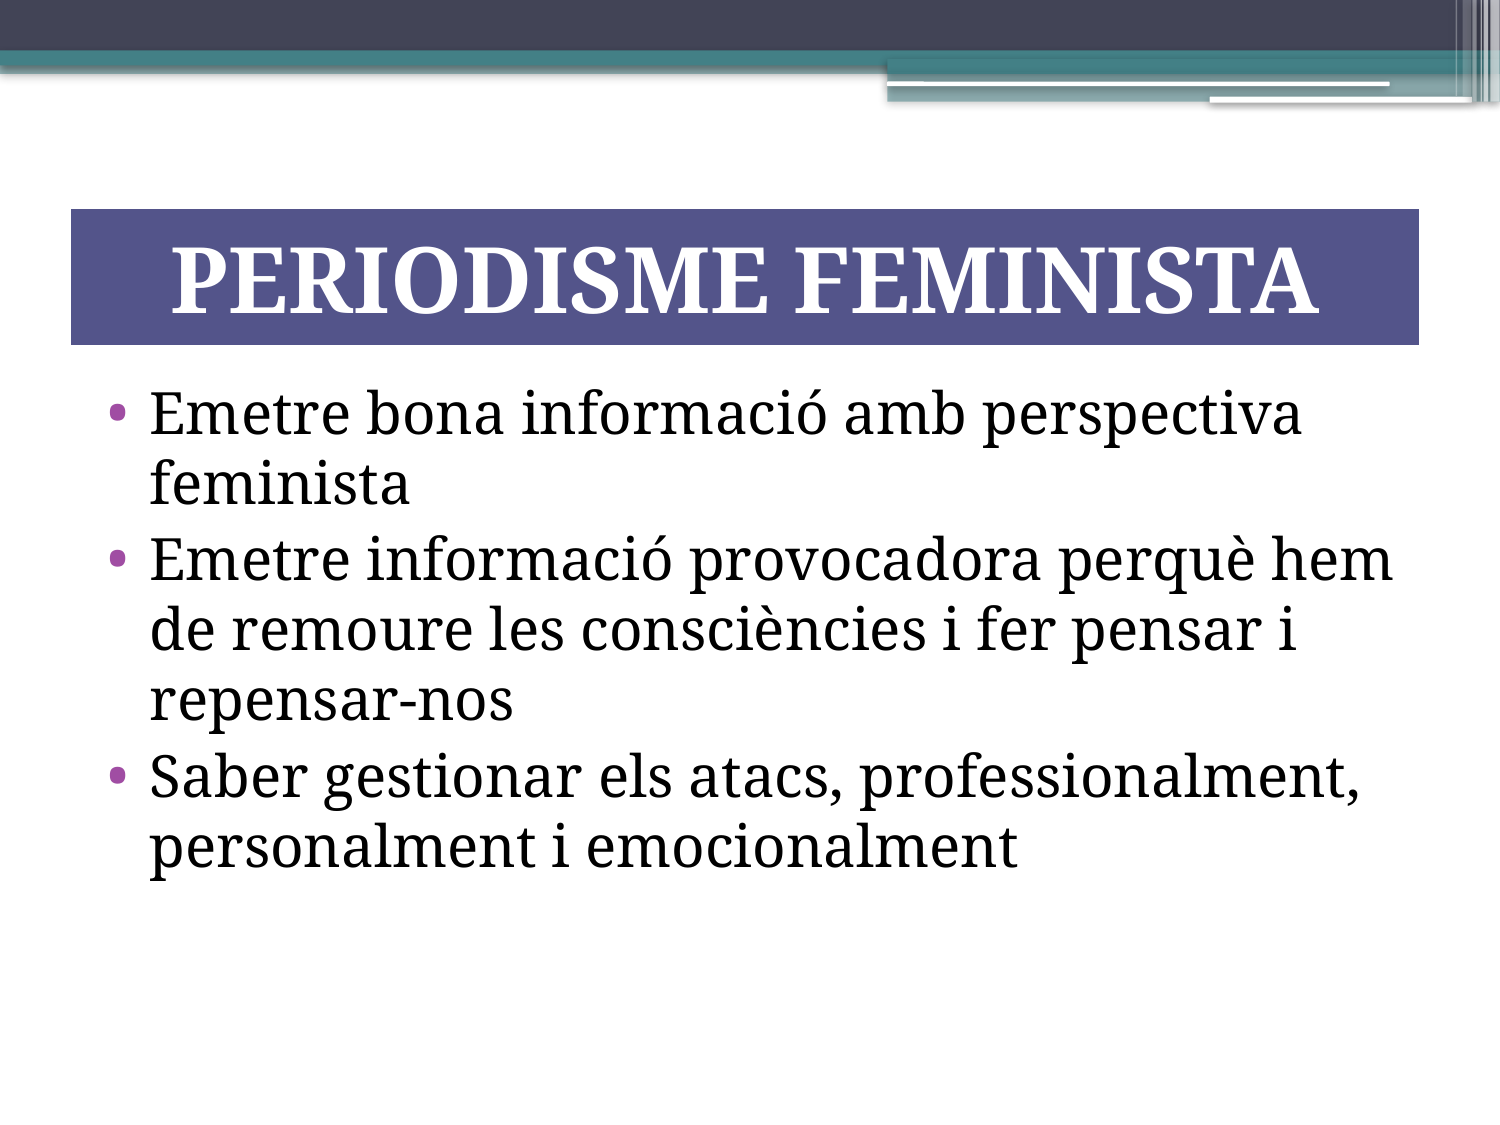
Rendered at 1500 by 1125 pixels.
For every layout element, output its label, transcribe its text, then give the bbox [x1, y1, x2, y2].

table_header PERIODISME FEMINISTA [71, 209, 1419, 345]
list Emetre bona informació amb perspectiva feminista Emetre informació provocadora perquè hem de remoure les consciències i fer pensar i repensar-nos Saber gestionar els atacs, professionalment, personalment i emocionalment [75, 368, 1425, 1079]
